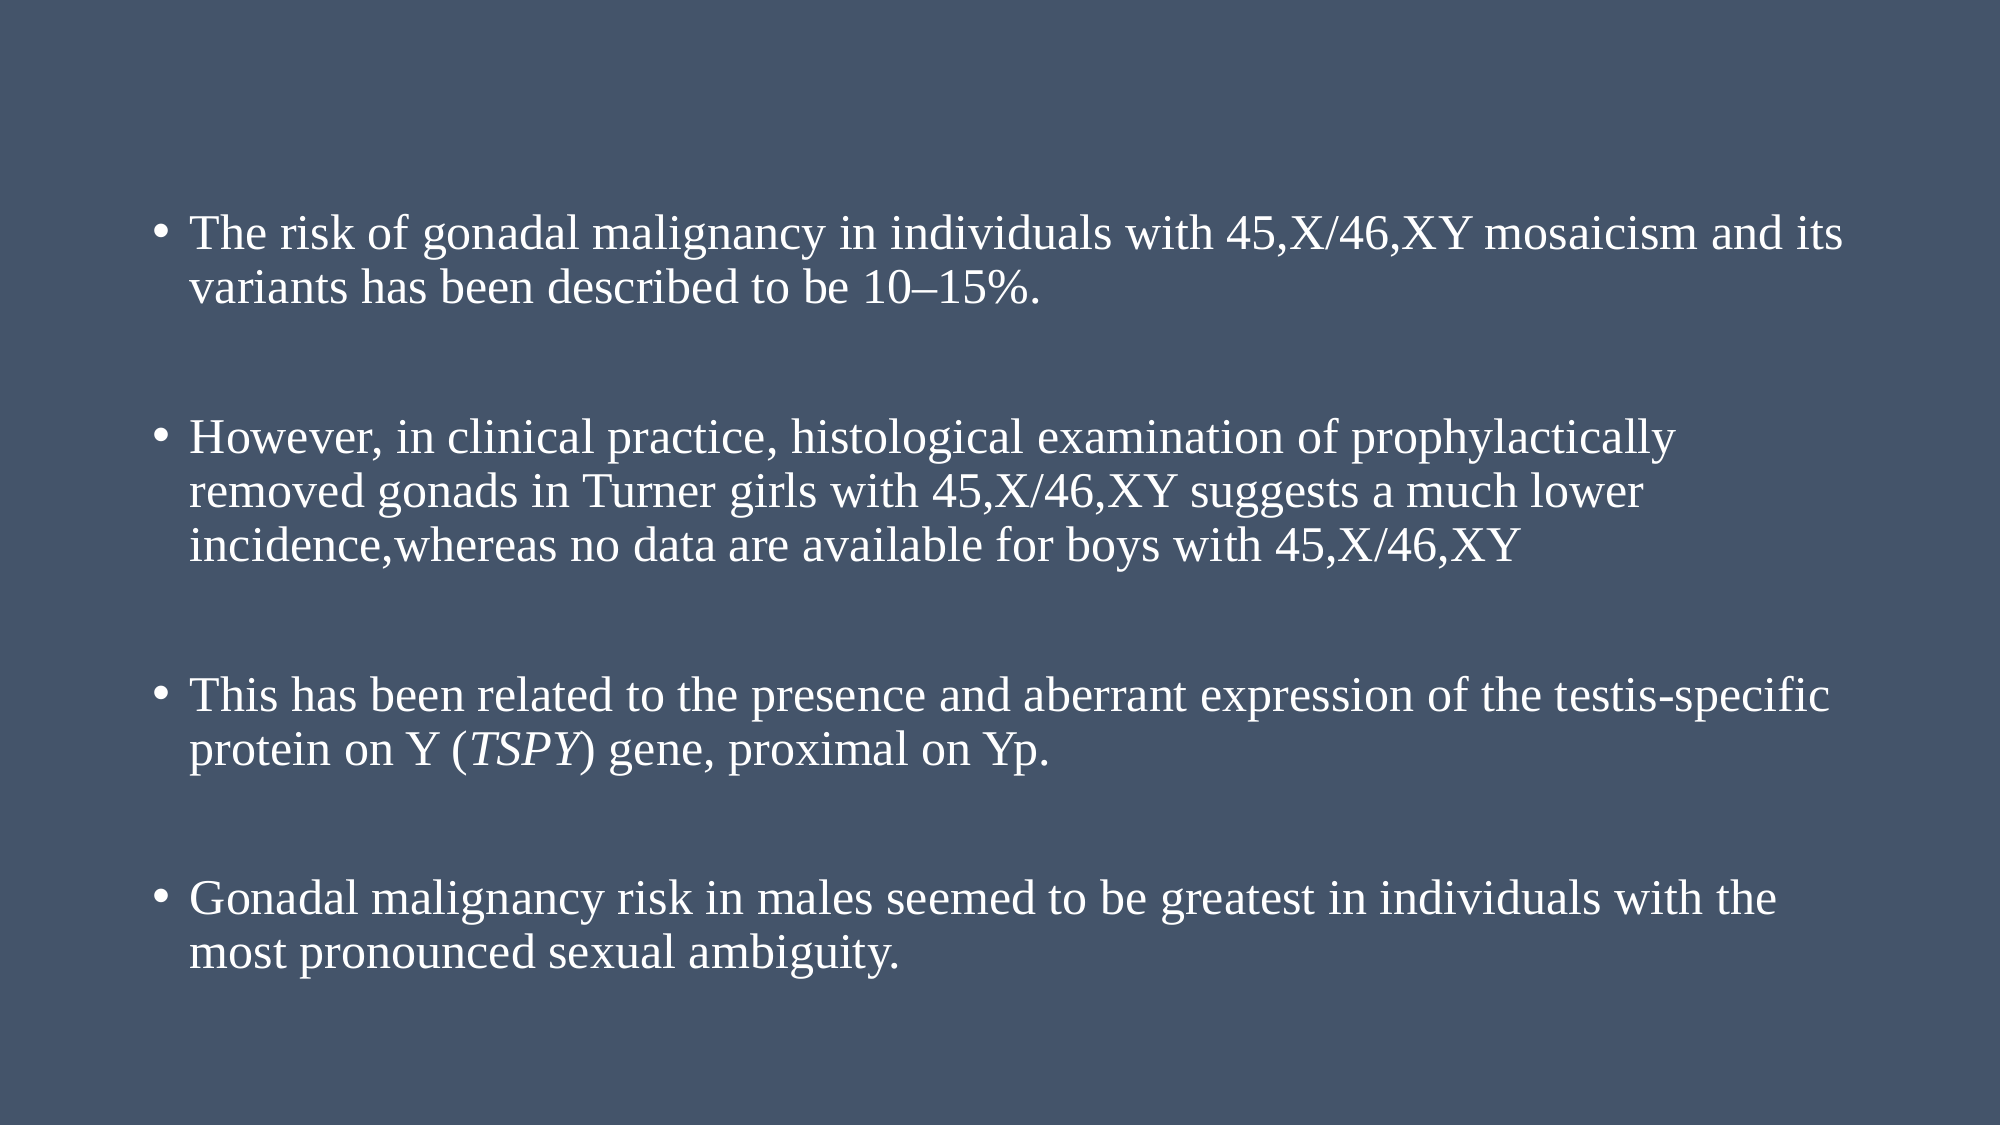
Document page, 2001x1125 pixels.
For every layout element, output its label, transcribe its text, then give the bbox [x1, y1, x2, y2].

list The risk of gonadal malignancy in individuals with 45,X/46,XY mosaicism and its variants has been described to be 10–15%. However, in clinical practice, histological examination of prophylactically removed gonads in Turner girls with 45,X/46,XY suggests a much lower incidence,whereas no data are available for boys with 45,X/46,XY This has been related to the presence and aberrant expression of the testis-specific protein on Y (TSPY) gene, proximal on Yp. Gonadal malignancy risk in males seemed to be greatest in individuals with the most pronounced sexual ambiguity. [137, 118, 1863, 1065]
